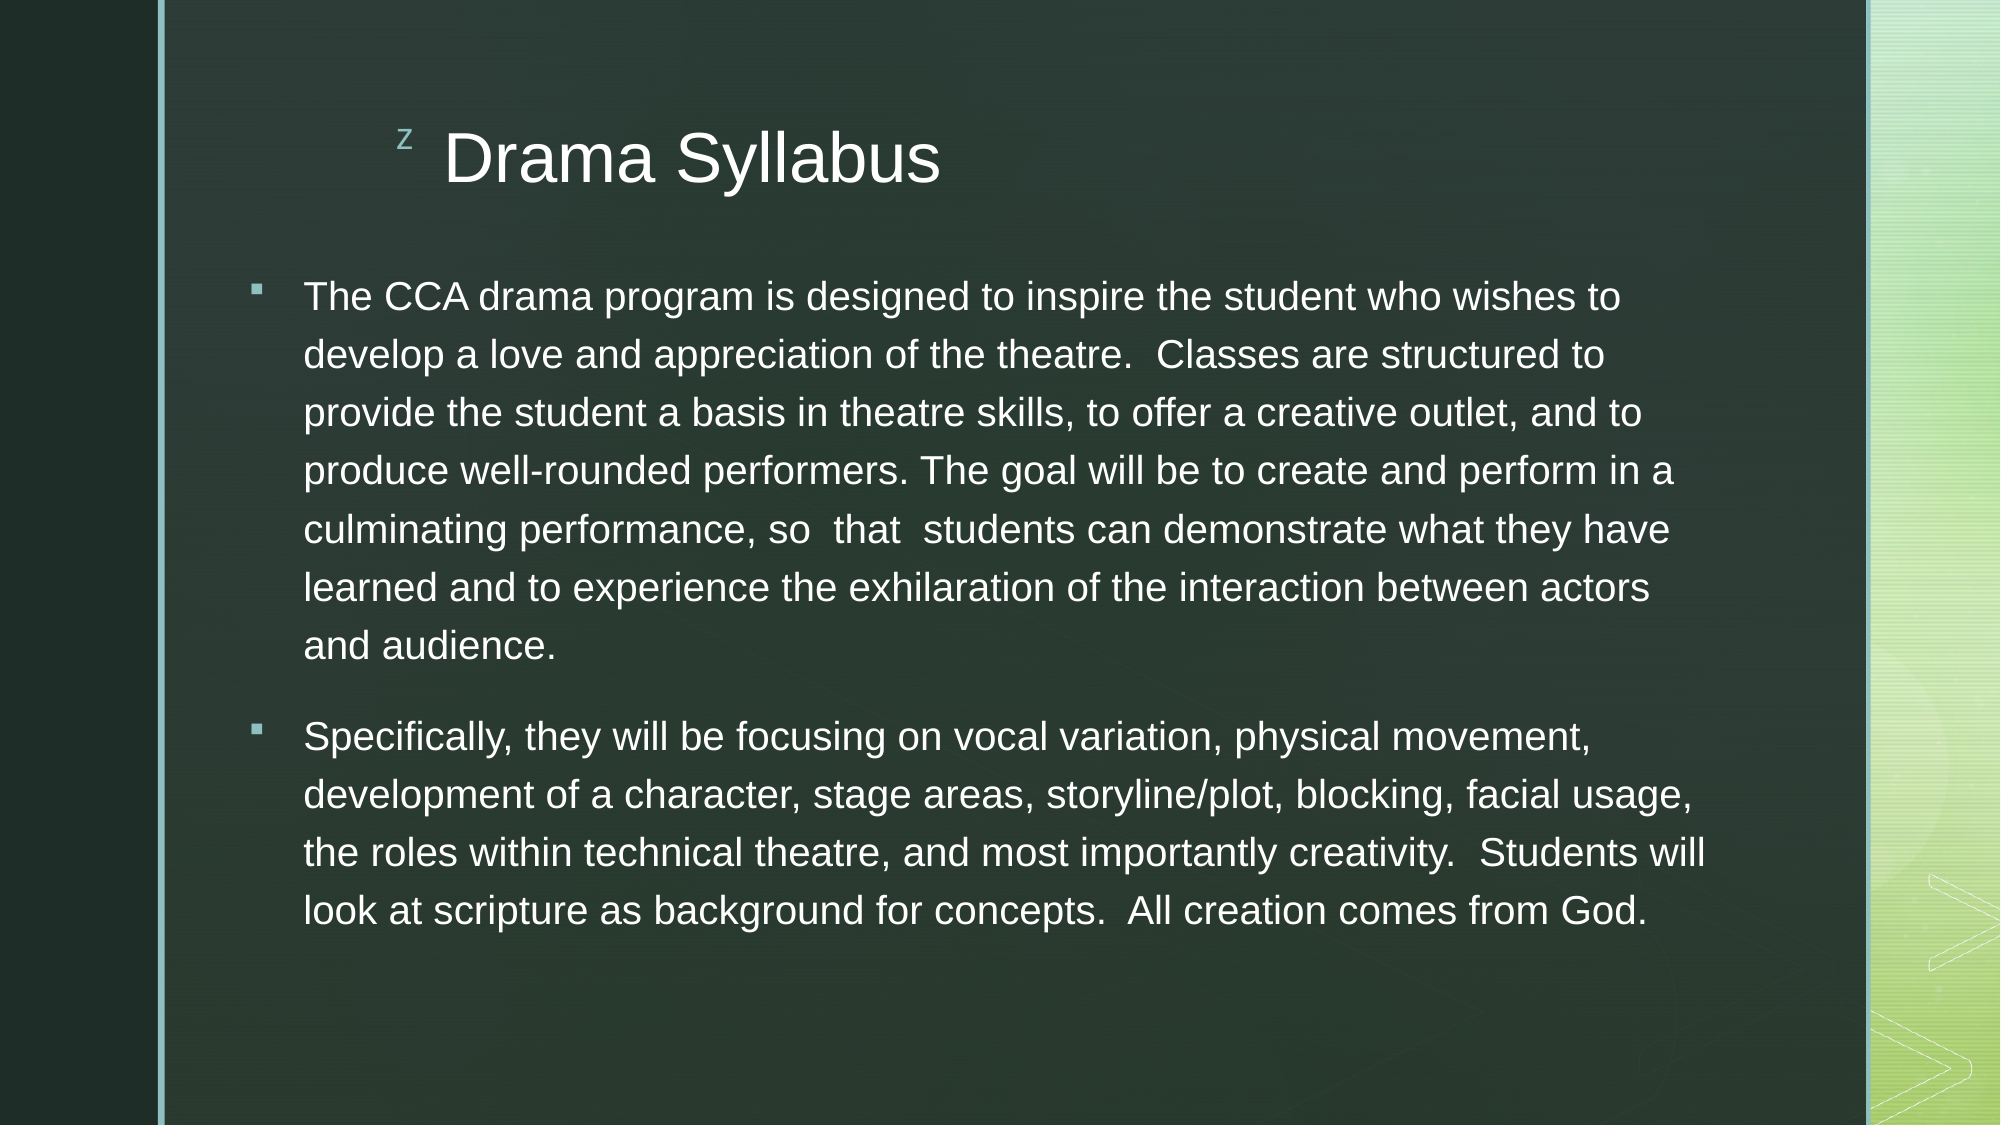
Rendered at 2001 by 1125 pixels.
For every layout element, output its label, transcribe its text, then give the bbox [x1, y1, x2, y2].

picture [1871, 0, 2001, 1125]
title Drama Syllabus [428, 113, 1734, 252]
list The CCA drama program is designed to inspire the student who wishes to develop a love and appreciation of the theatre. Classes are structured to provide the student a basis in theatre skills, to offer a creative outlet, and to produce well-rounded performers. The goal will be to create and perform in a culminating performance, so that students can demonstrate what they have learned and to experience the exhilaration of the interaction between actors and audience. Specifically, they will be focusing on vocal variation, physical movement, development of a character, stage areas, storyline/plot, blocking, facial usage, the roles within technical theatre, and most importantly creativity. Students will look at scripture as background for concepts. All creation comes from God. [233, 252, 1734, 993]
